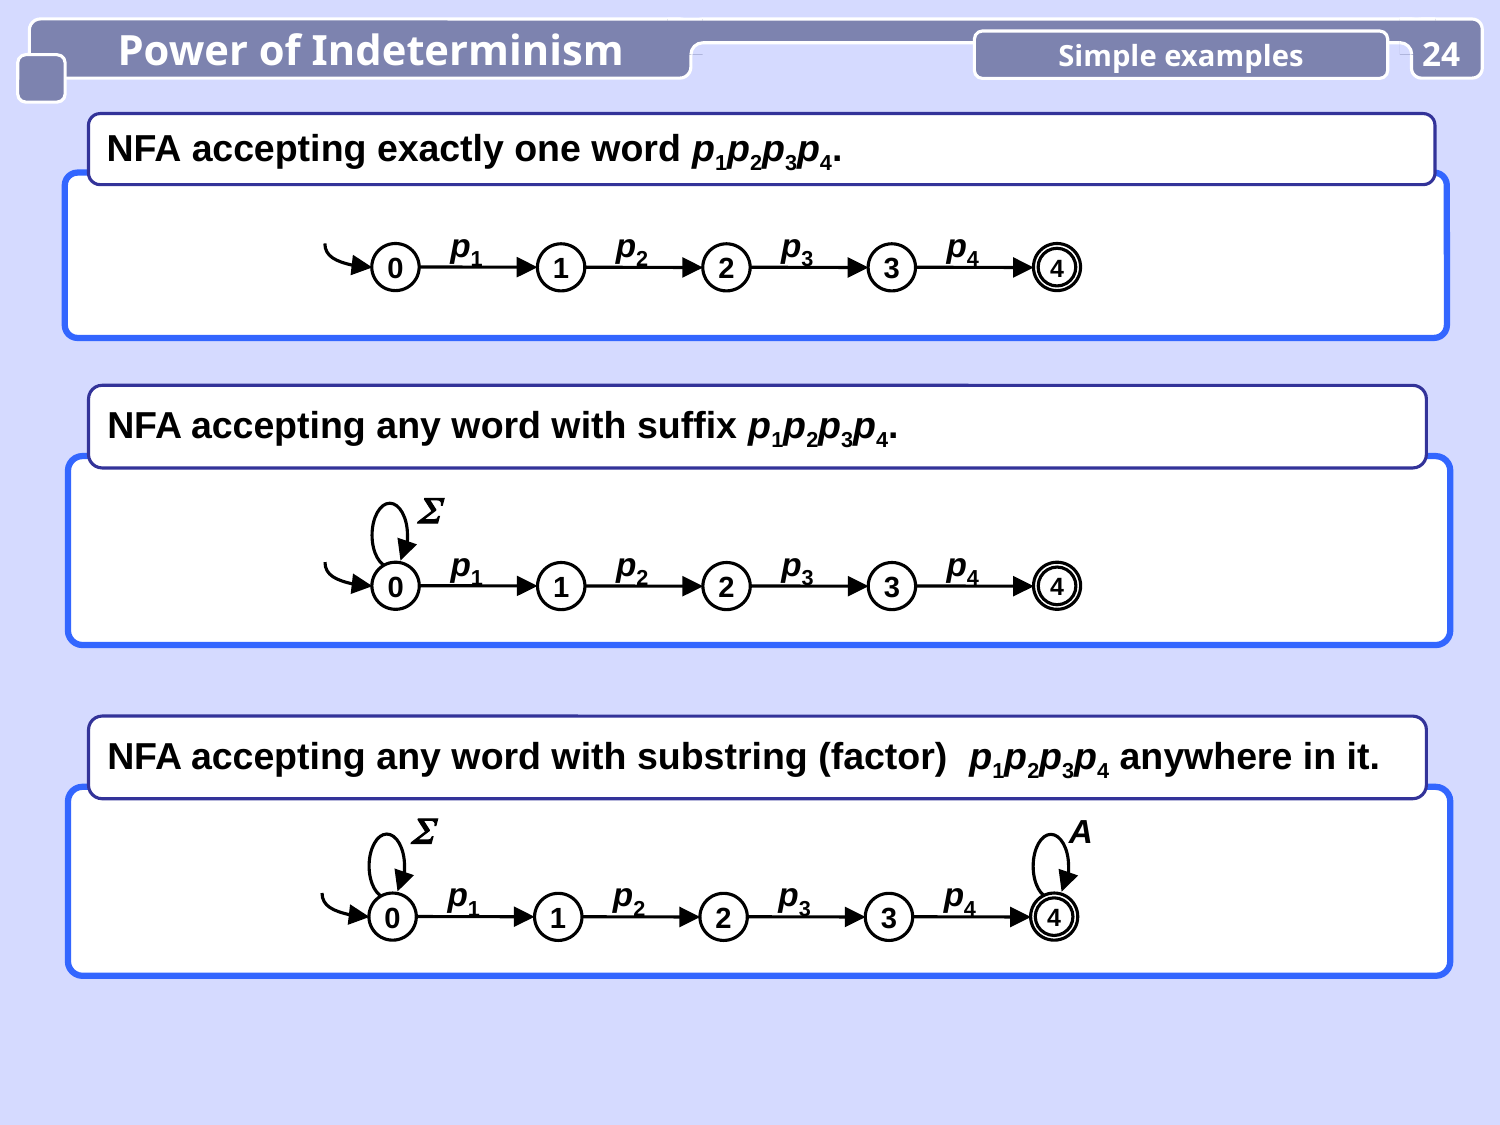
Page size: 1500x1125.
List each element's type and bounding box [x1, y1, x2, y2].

text_box [17, 18, 1483, 103]
text_box [67, 716, 1451, 976]
text_box [64, 113, 1447, 338]
text_box [67, 385, 1451, 646]
